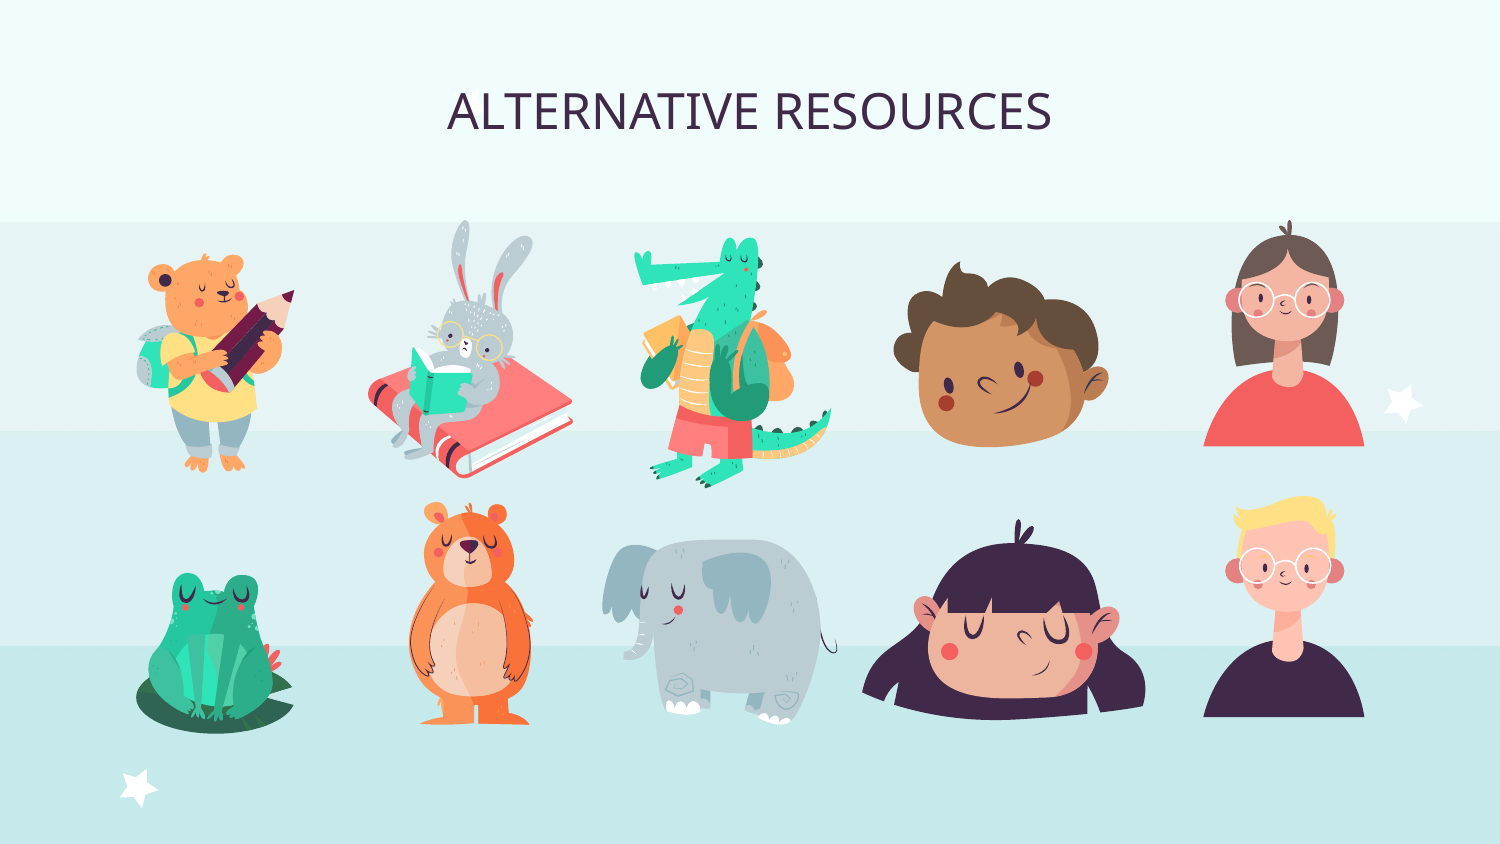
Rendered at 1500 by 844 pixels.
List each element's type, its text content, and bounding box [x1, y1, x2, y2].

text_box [135, 252, 295, 473]
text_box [861, 518, 1157, 721]
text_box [388, 501, 535, 725]
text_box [597, 539, 840, 725]
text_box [135, 572, 294, 734]
title ALTERNATIVE RESOURCES [189, 64, 1311, 132]
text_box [1203, 219, 1365, 447]
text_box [1203, 495, 1365, 718]
picture [0, 0, 1500, 844]
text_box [630, 237, 832, 489]
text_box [367, 219, 574, 479]
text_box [887, 250, 1123, 448]
